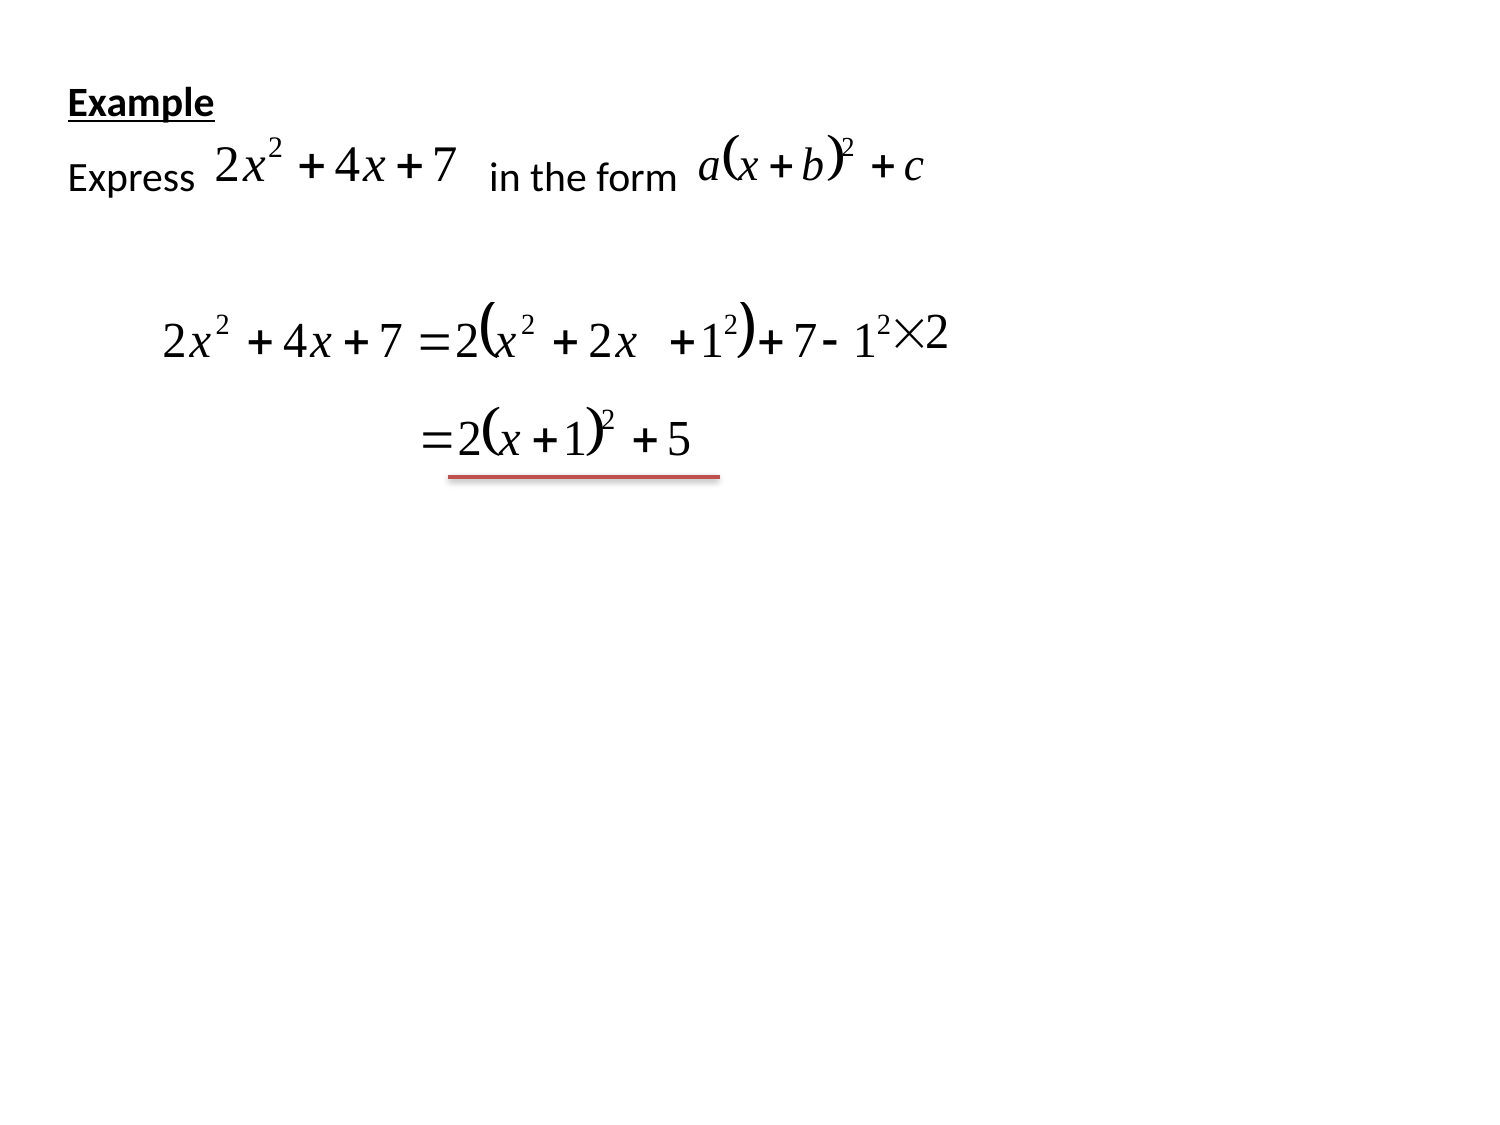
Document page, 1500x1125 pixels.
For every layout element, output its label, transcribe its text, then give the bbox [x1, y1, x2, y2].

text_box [410, 396, 699, 478]
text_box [690, 125, 934, 201]
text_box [660, 302, 747, 366]
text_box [206, 125, 467, 194]
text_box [814, 302, 900, 366]
text_box Example Express in the form [53, 42, 803, 208]
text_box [885, 302, 960, 358]
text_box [154, 302, 827, 379]
